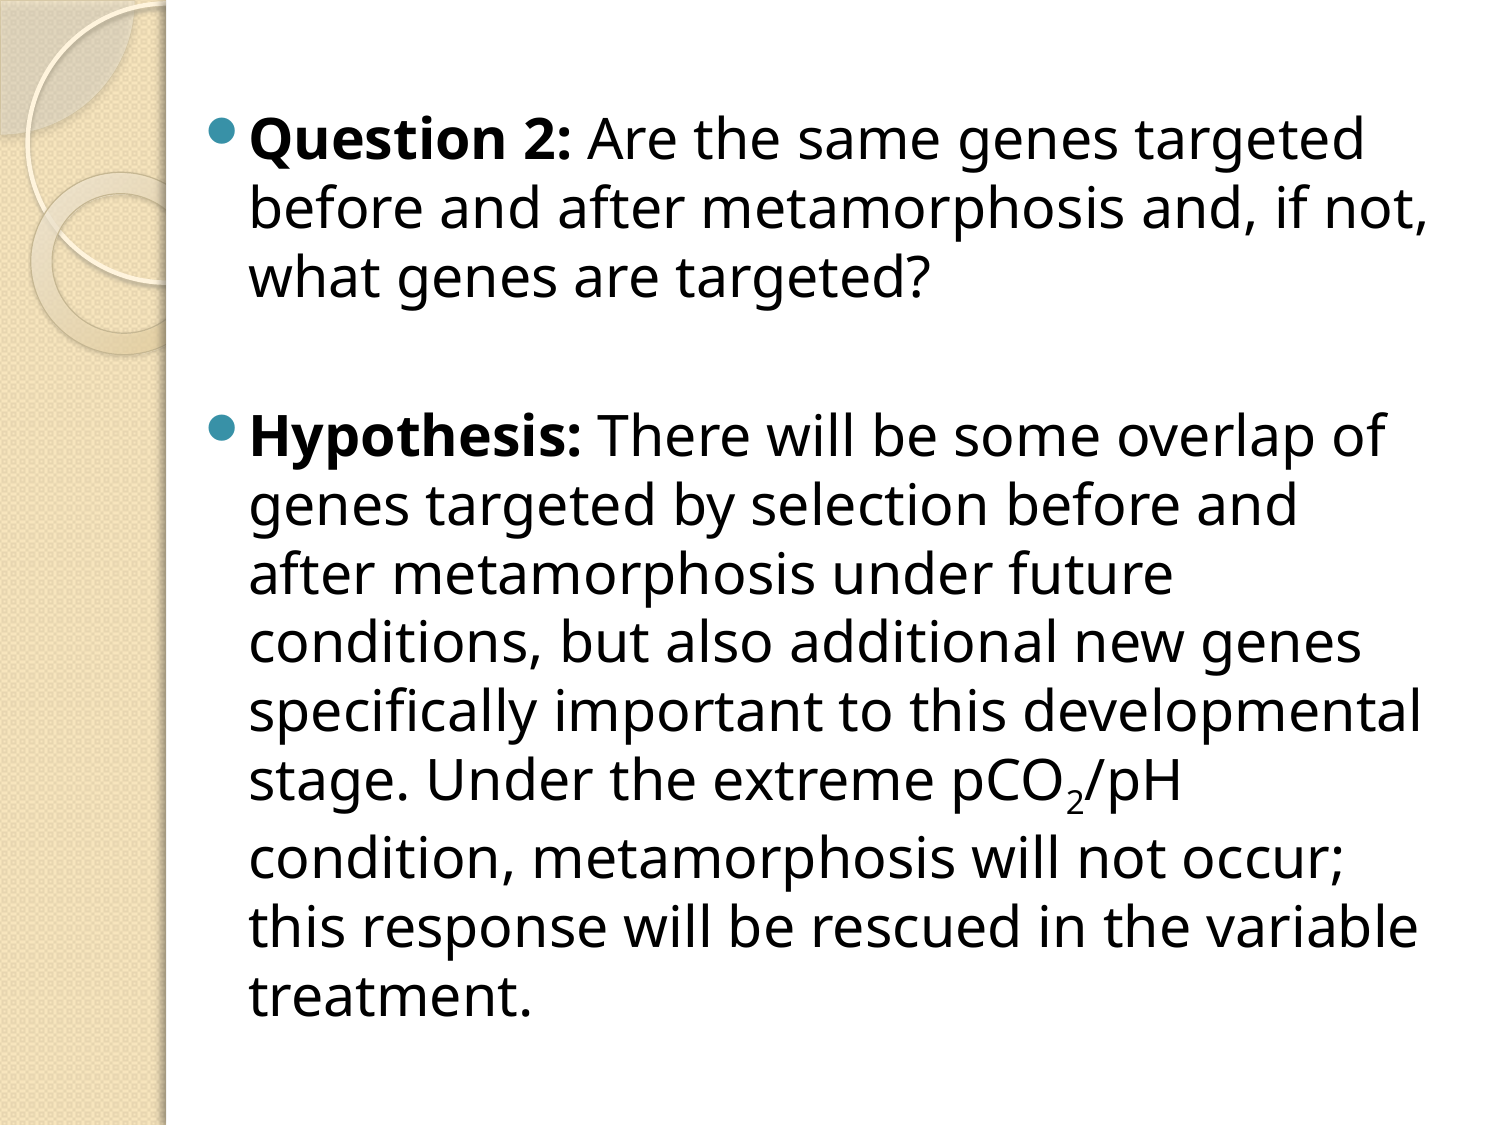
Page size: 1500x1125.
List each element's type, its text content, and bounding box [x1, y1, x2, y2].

list Question 2: Are the same genes targeted before and after metamorphosis and, if not, what genes are targeted? Hypothesis: There will be some overlap of genes targeted by selection before and after metamorphosis under future conditions, but also additional new genes specifically important to this developmental stage. Under the extreme pCO2/pH condition, metamorphosis will not occur; this response will be rescued in the variable treatment. [177, 95, 1454, 1044]
